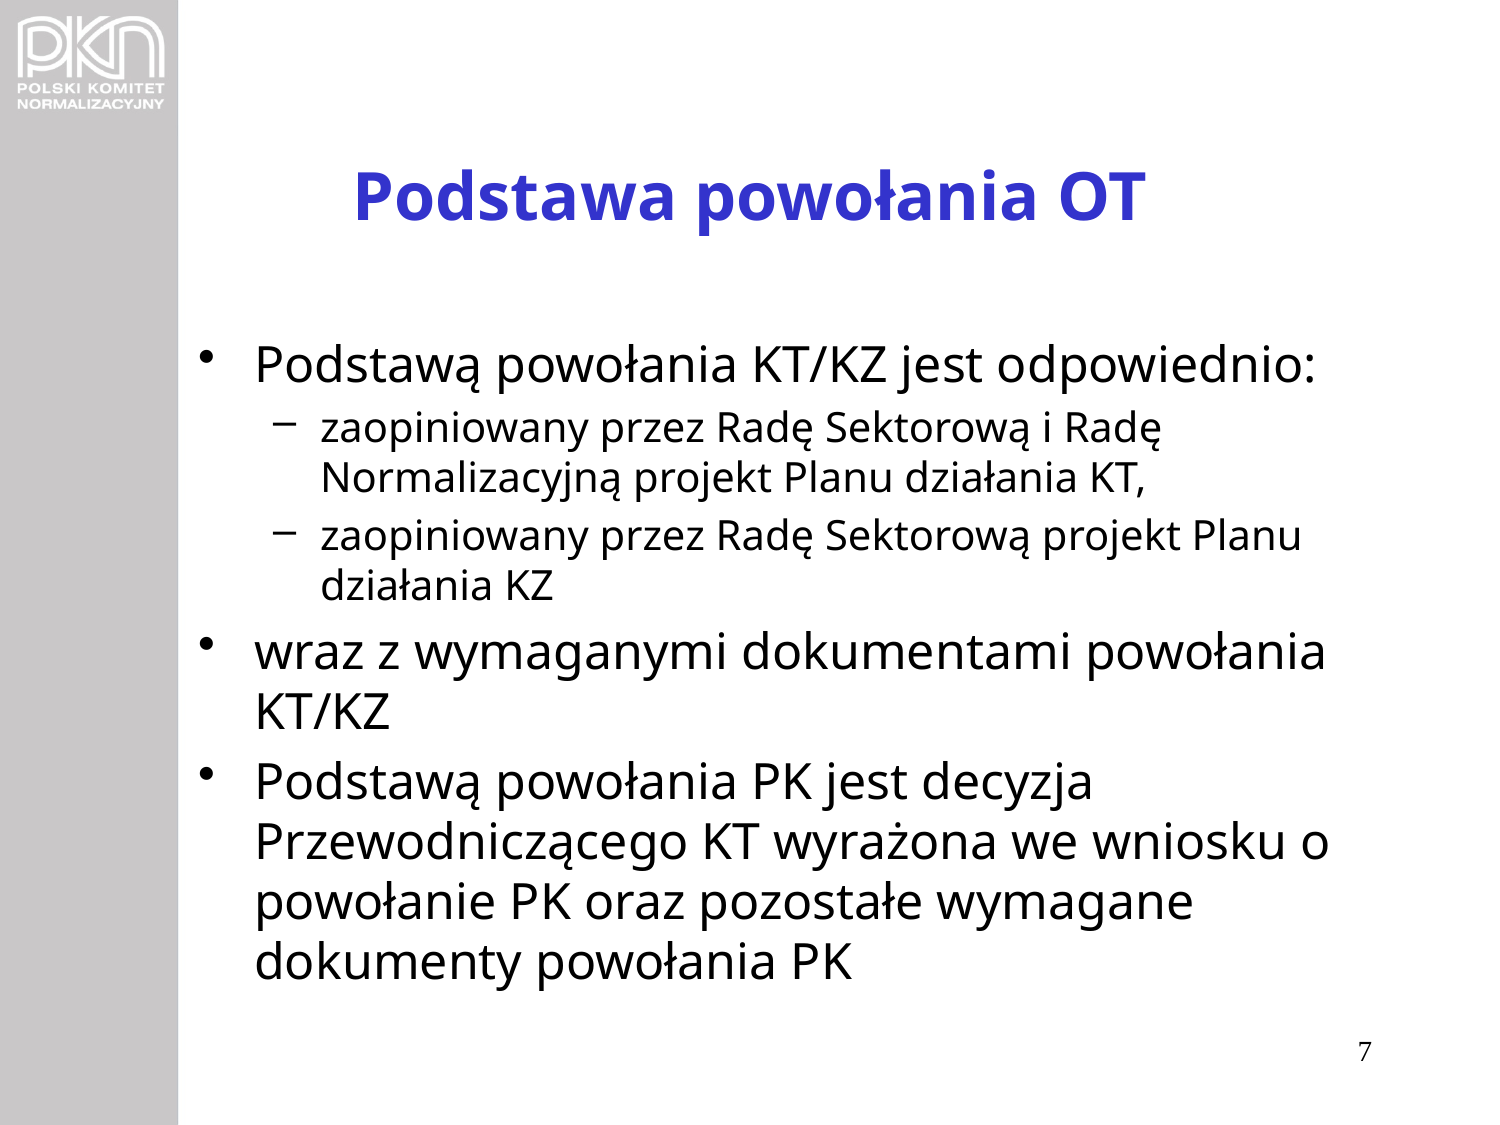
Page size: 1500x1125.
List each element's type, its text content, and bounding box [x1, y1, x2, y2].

title Podstawa powołania OT [112, 99, 1388, 288]
picture [0, 0, 1500, 1125]
slide_number 7 [1074, 1024, 1388, 1101]
list Podstawą powołania KT/KZ jest odpowiednio: zaopiniowany przez Radę Sektorową i Radę Normalizacyjną projekt Planu działania KT, zaopiniowany przez Radę Sektorową projekt Planu działania KZ wraz z wymaganymi dokumentami powołania KT/KZ Podstawą powołania PK jest decyzja Przewodniczącego KT wyrażona we wniosku o powołanie PK oraz pozostałe wymagane dokumenty powołania PK [182, 324, 1448, 1059]
